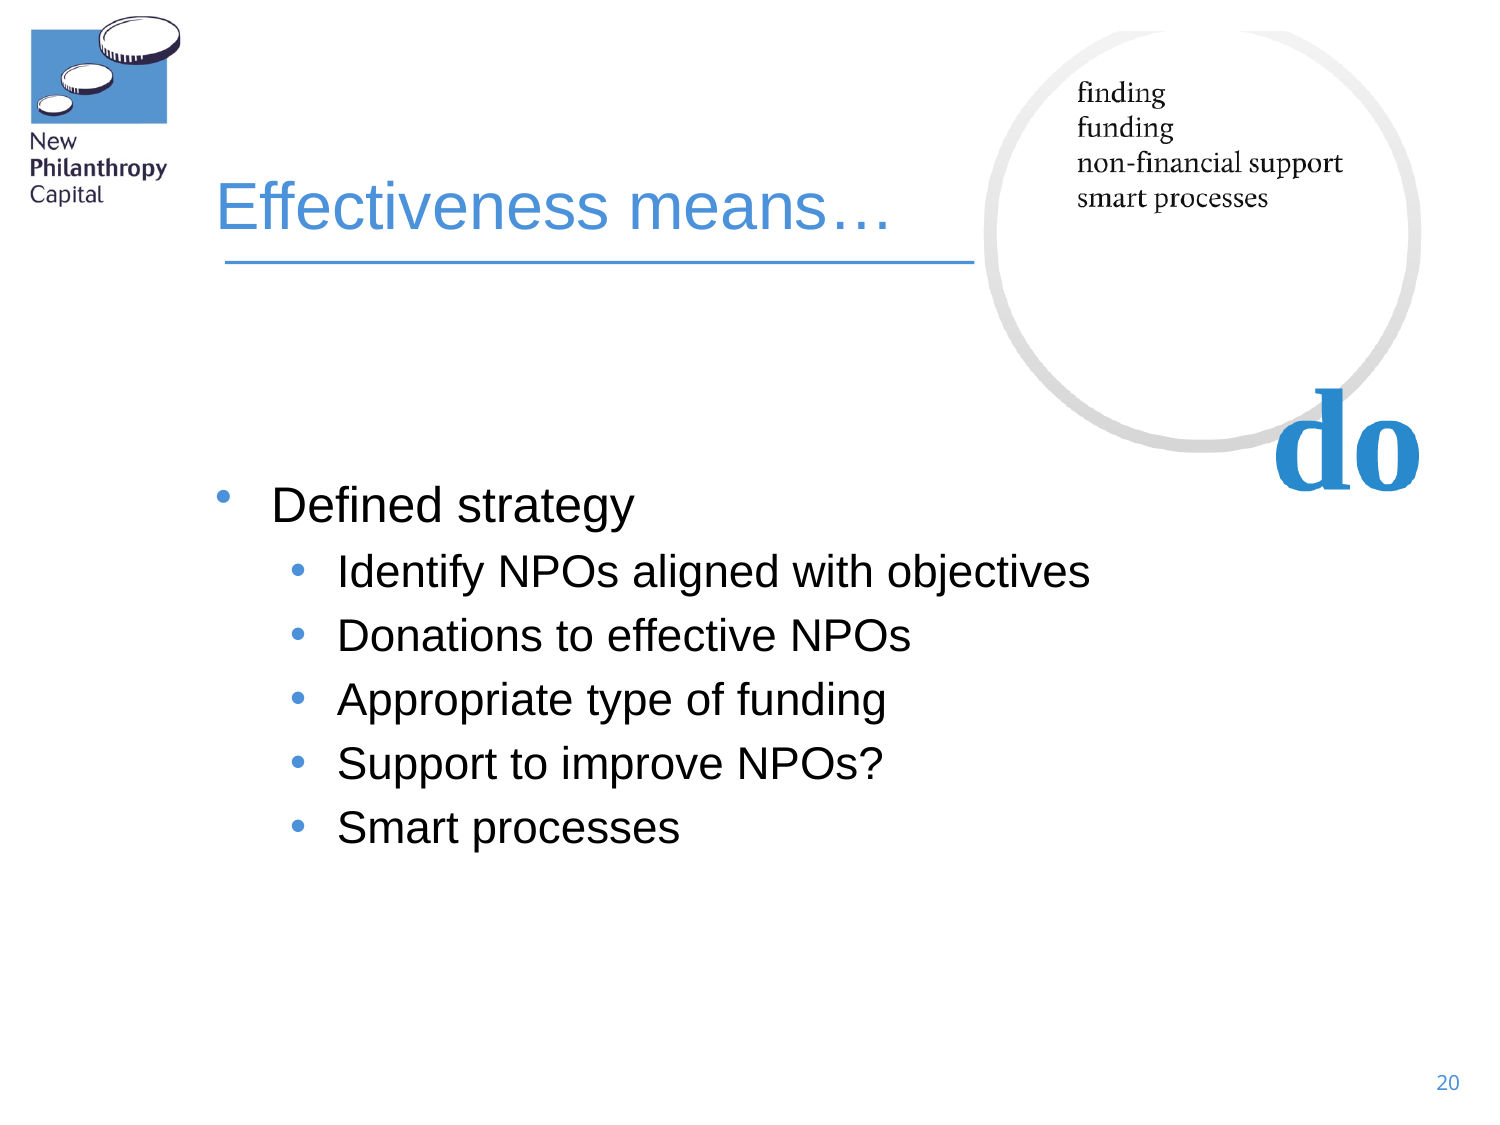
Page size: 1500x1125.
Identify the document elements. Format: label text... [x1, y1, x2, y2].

list Defined strategy Identify NPOs aligned with objectives Donations to effective NPOs Appropriate type of funding Support to improve NPOs? Smart processes [200, 324, 1388, 988]
title Effectiveness means… [200, 37, 969, 250]
picture [17, 0, 186, 231]
slide_number 20 [1387, 1062, 1476, 1101]
picture [974, 30, 1495, 502]
